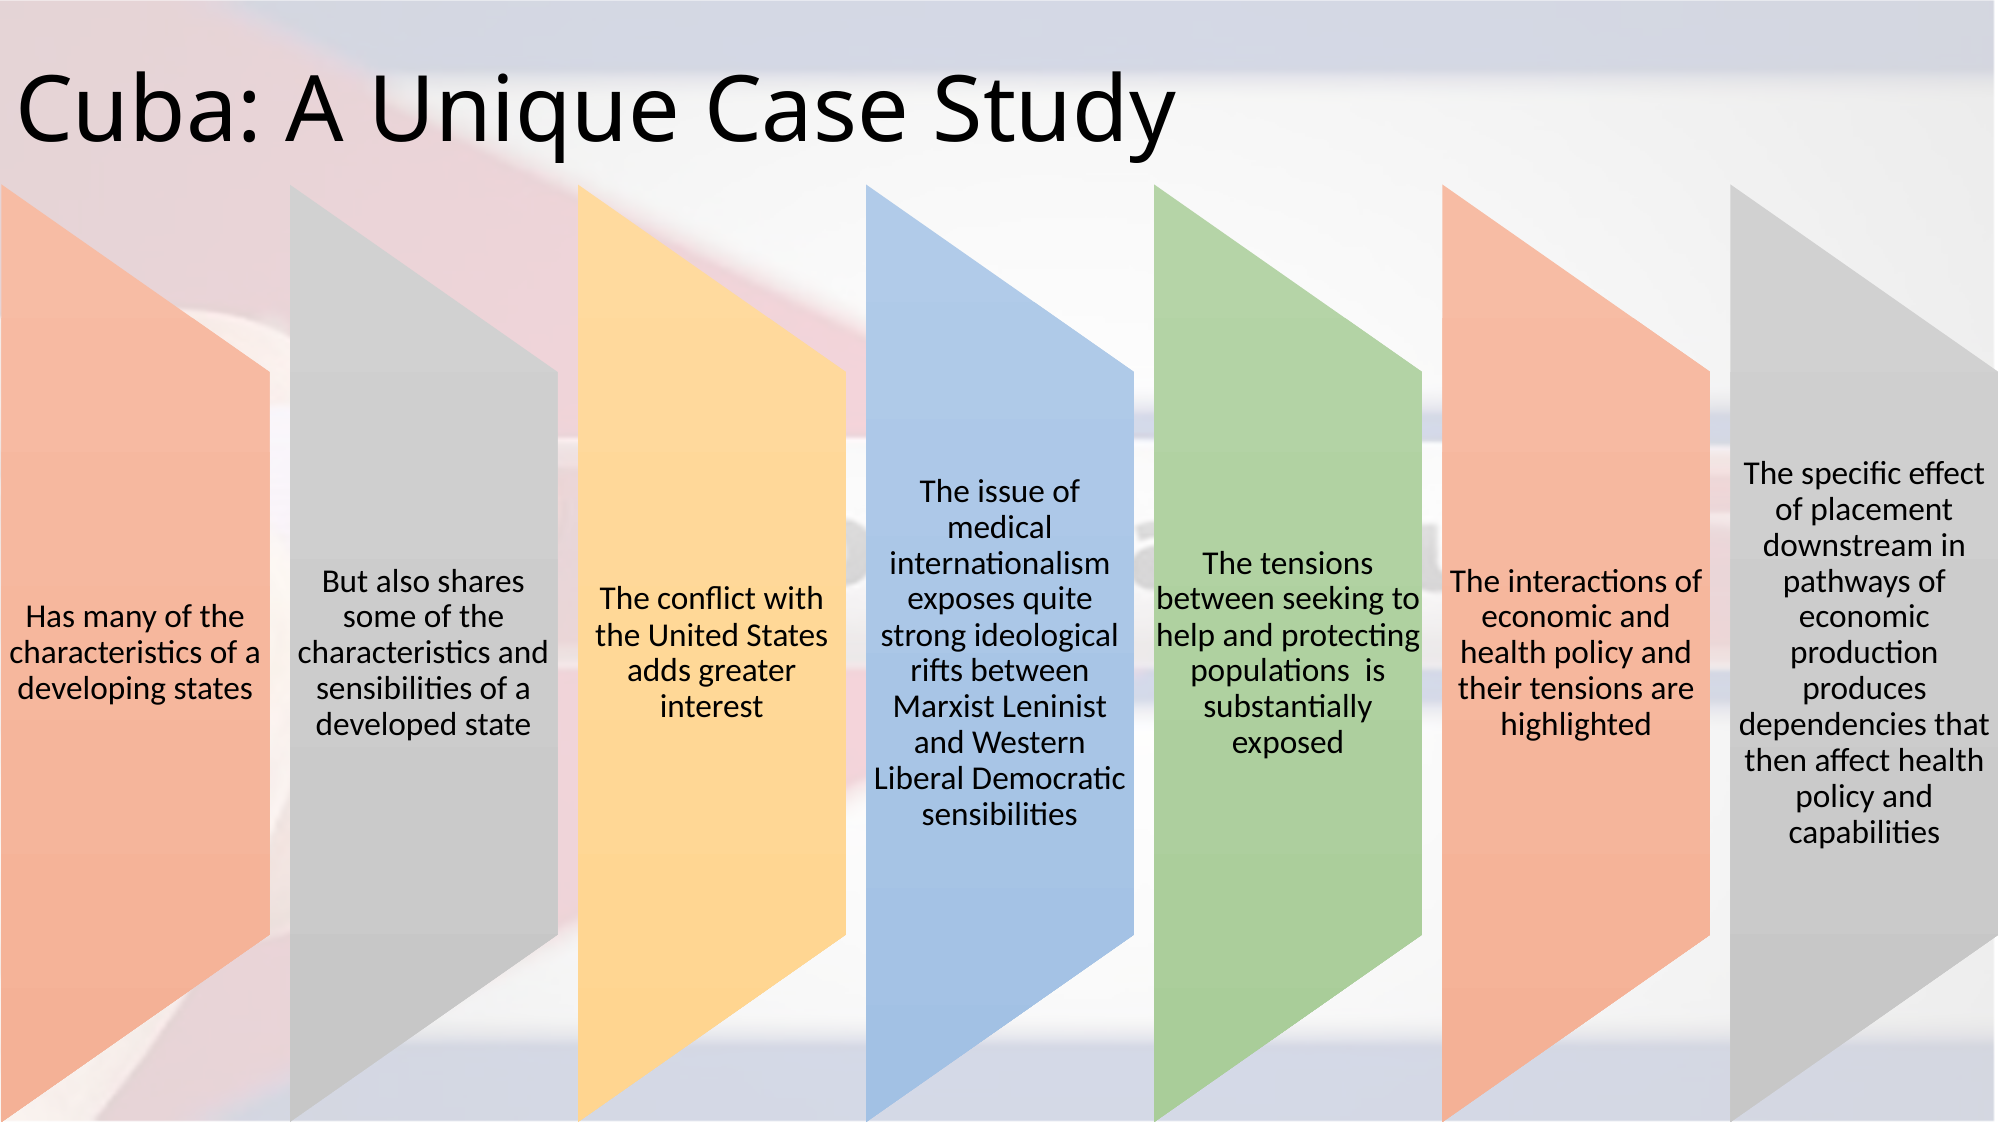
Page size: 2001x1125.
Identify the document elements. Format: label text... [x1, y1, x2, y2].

title Cuba: A Unique Case Study [0, 3, 1725, 184]
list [0, 184, 2000, 1122]
